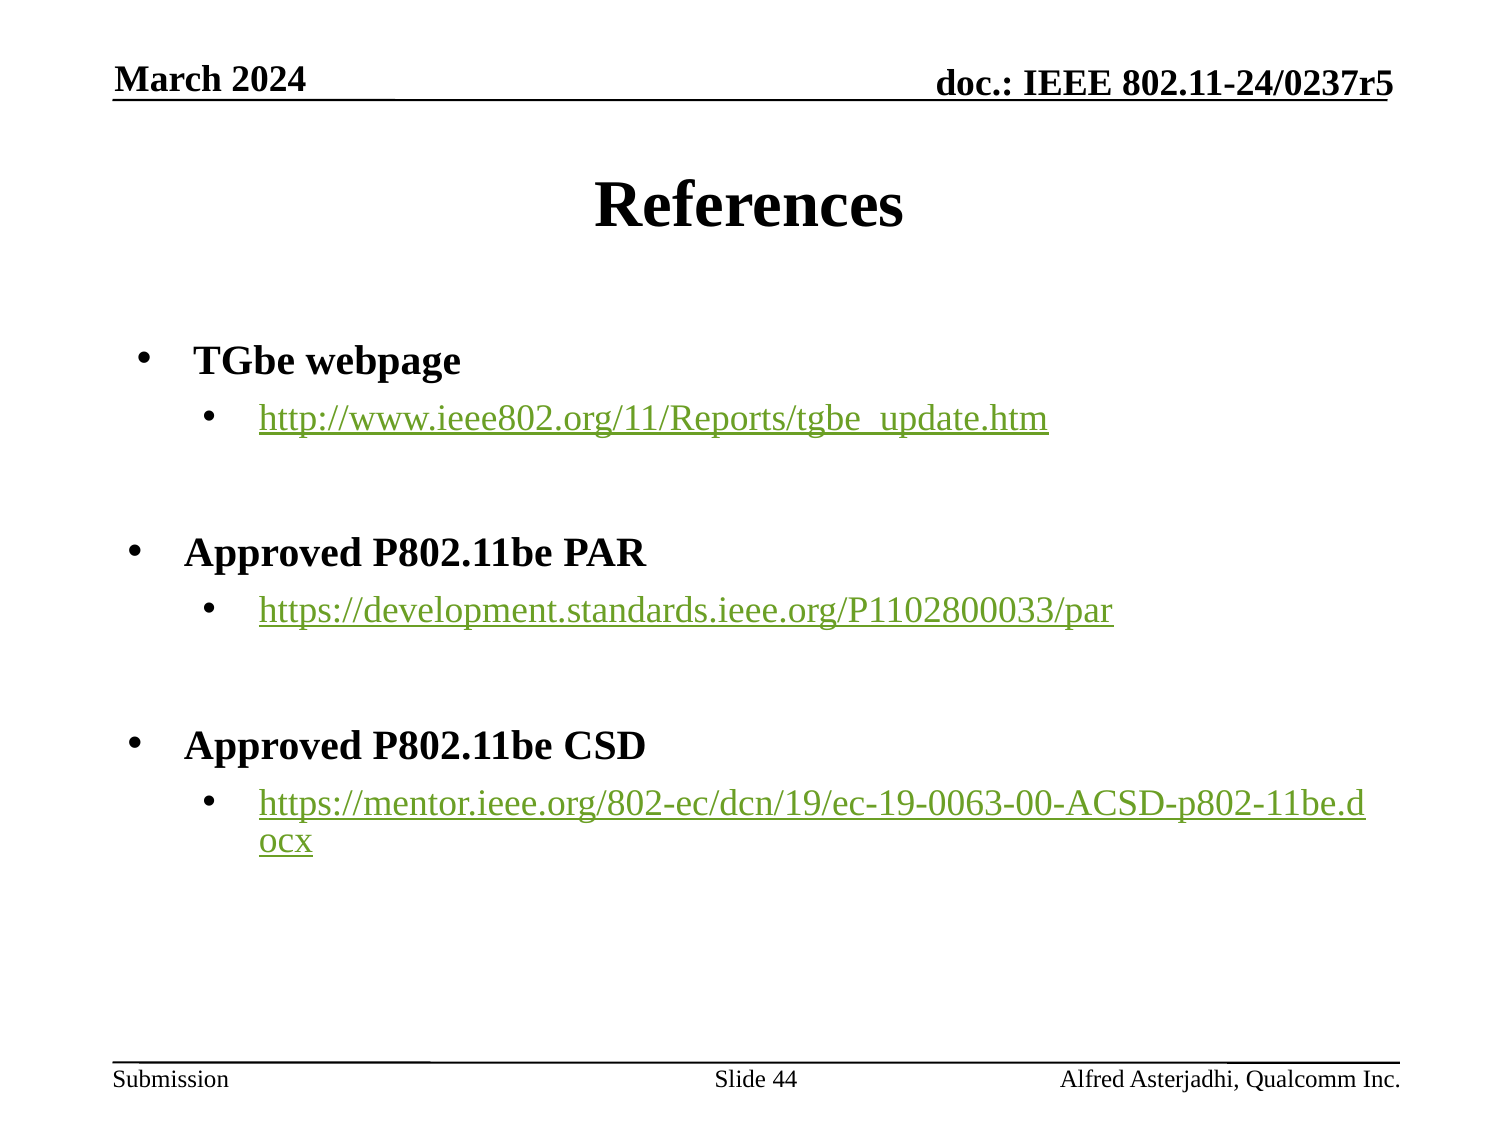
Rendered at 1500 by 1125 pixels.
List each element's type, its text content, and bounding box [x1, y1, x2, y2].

title References [112, 112, 1388, 288]
slide_number Slide 44 [712, 1061, 800, 1123]
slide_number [114, 54, 493, 100]
footer Alfred Asterjadhi, Qualcomm Inc. [878, 1061, 1402, 1093]
list TGbe webpage http://www.ieee802.org/11/Reports/tgbe_update.htm Approved P802.11be PAR https://development.standards.ieee.org/P1102800033/par Approved P802.11be CSD https://mentor.ieee.org/802-ec/dcn/19/ec-19-0063-00-ACSD-p802-11be.docx [112, 324, 1388, 1000]
